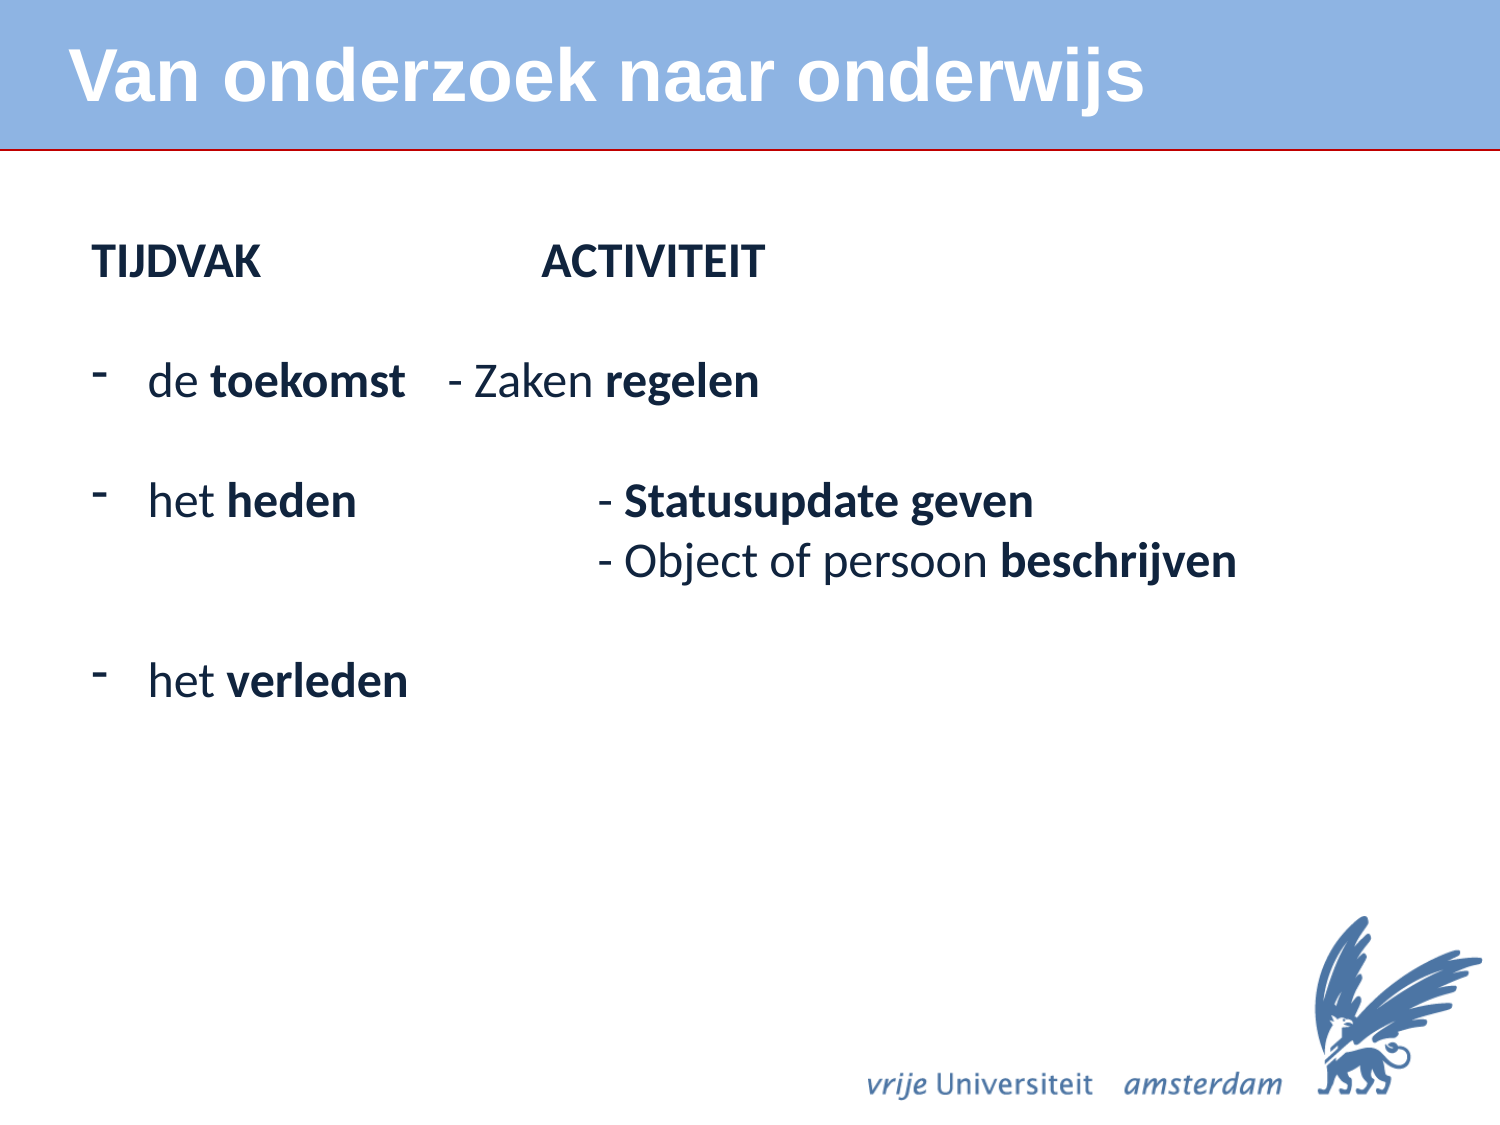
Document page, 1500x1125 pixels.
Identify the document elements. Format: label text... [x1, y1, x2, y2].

text_box TIJDVAK ACTIVITEIT de toekomst - Zaken regelen het heden - Statusupdate geven - Object of persoon beschrijven het verleden [76, 219, 1388, 715]
picture [867, 916, 1483, 1101]
text_box [0, 0, 1500, 148]
text_box Van onderzoek naar onderwijs [53, 19, 1424, 124]
